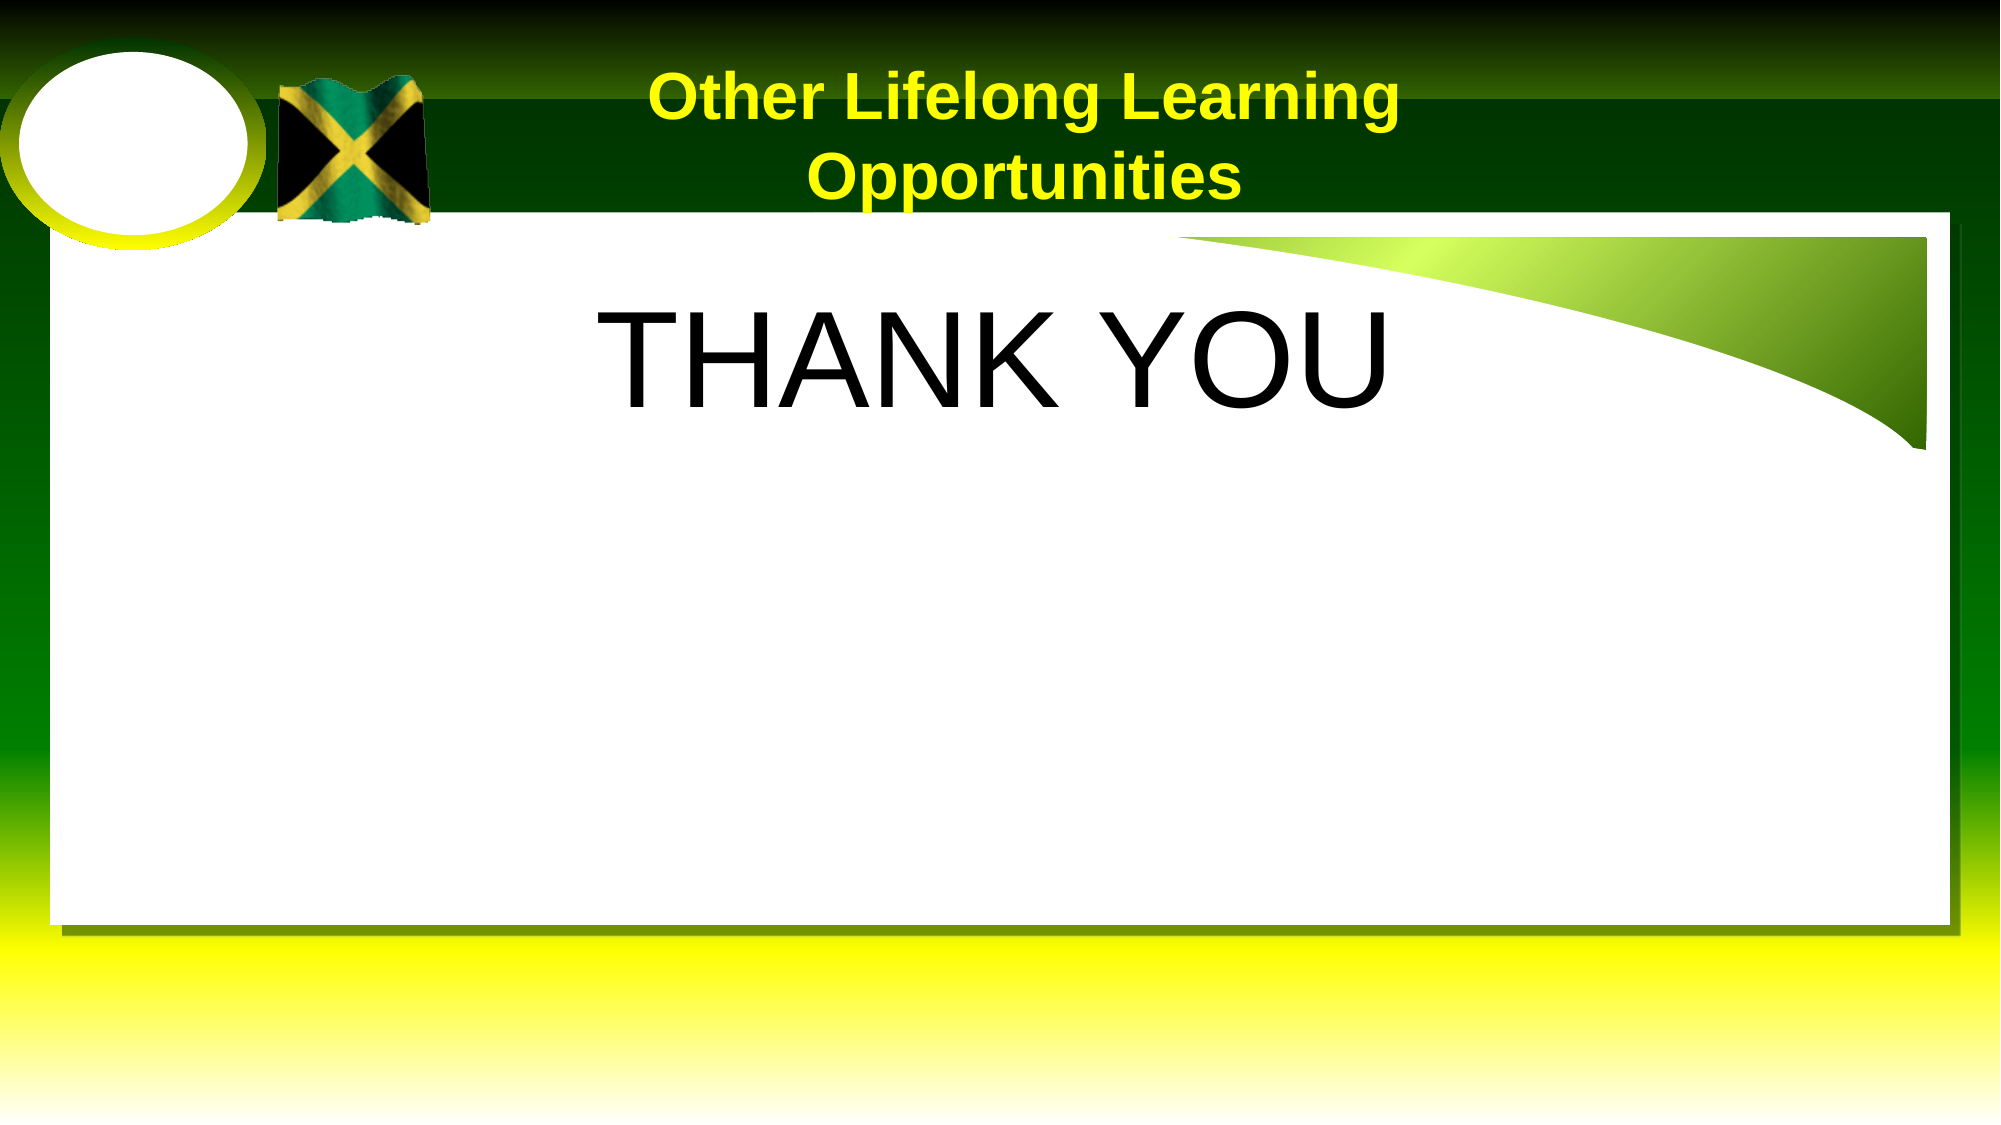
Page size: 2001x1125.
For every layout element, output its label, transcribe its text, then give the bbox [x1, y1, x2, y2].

title Other Lifelong Learning Opportunities [462, 70, 1588, 196]
list THANK YOU [91, 262, 1900, 947]
picture [274, 74, 438, 226]
